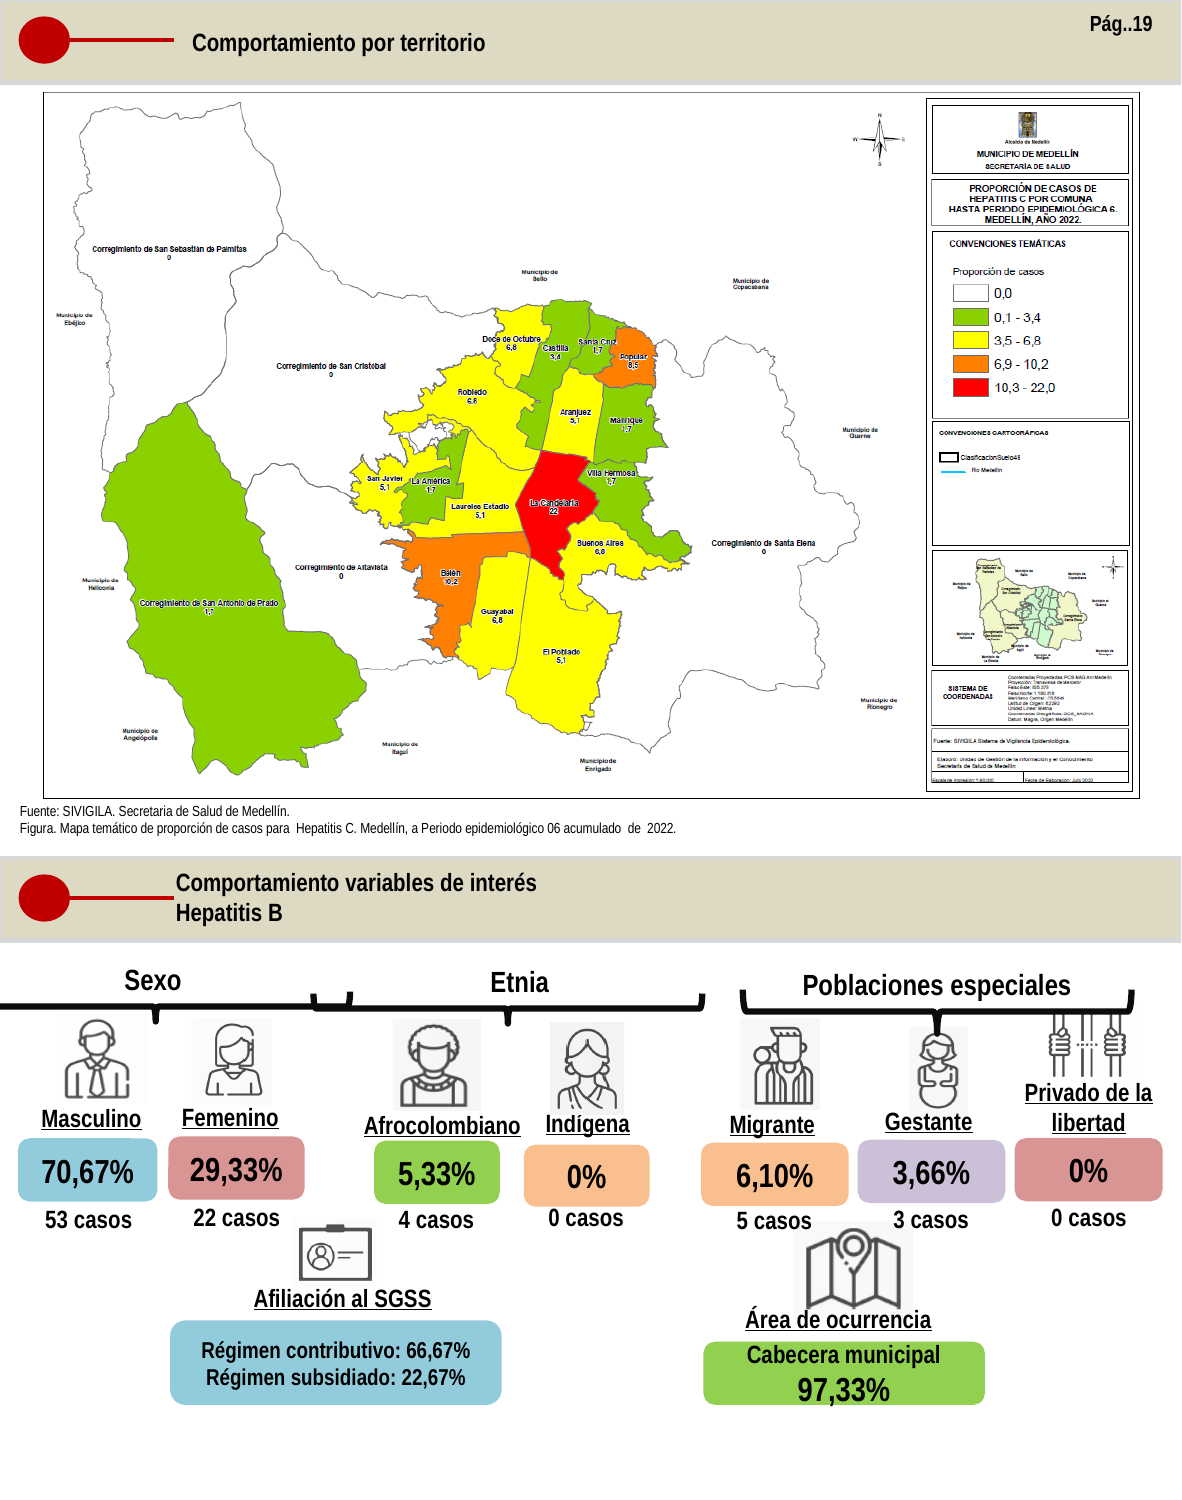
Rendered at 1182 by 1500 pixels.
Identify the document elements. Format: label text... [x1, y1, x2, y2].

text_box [525, 1036, 648, 1205]
picture [291, 1218, 377, 1274]
text_box 3 casos [878, 1209, 985, 1241]
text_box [713, 958, 1161, 1031]
text_box 0 casos [1036, 1208, 1143, 1240]
text_box 0 casos [533, 1213, 640, 1240]
text_box 5 casos [721, 1212, 829, 1242]
text_box Comportamiento por territorio [177, 19, 603, 65]
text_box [859, 1039, 978, 1202]
text_box Pág..19 [1074, 2, 1182, 44]
text_box 53 casos [30, 1208, 149, 1241]
text_box [20, 876, 68, 920]
text_box Fuente: SIVIGILA. Secretaria de Salud de Medellín. Figura. Mapa temático de proporción de casos para Hepatitis C. Medellín, a Periodo epidemiológico 06 acumulado de 2022. [4, 793, 1182, 844]
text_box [356, 955, 660, 1028]
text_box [702, 1018, 847, 1205]
text_box [20, 18, 68, 62]
text_box 22 casos [178, 1206, 297, 1240]
text_box [0, 857, 1182, 941]
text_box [3, 953, 308, 1026]
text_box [705, 1295, 984, 1404]
text_box 4 casos [383, 1210, 491, 1242]
picture [39, 87, 1142, 802]
text_box [0, 0, 1182, 83]
text_box Comportamiento variables de interés Hepatitis B [160, 858, 587, 934]
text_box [19, 1033, 159, 1200]
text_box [982, 1001, 1182, 1200]
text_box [348, 1019, 520, 1203]
picture [793, 1221, 913, 1295]
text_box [171, 1274, 500, 1424]
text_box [166, 1033, 303, 1198]
